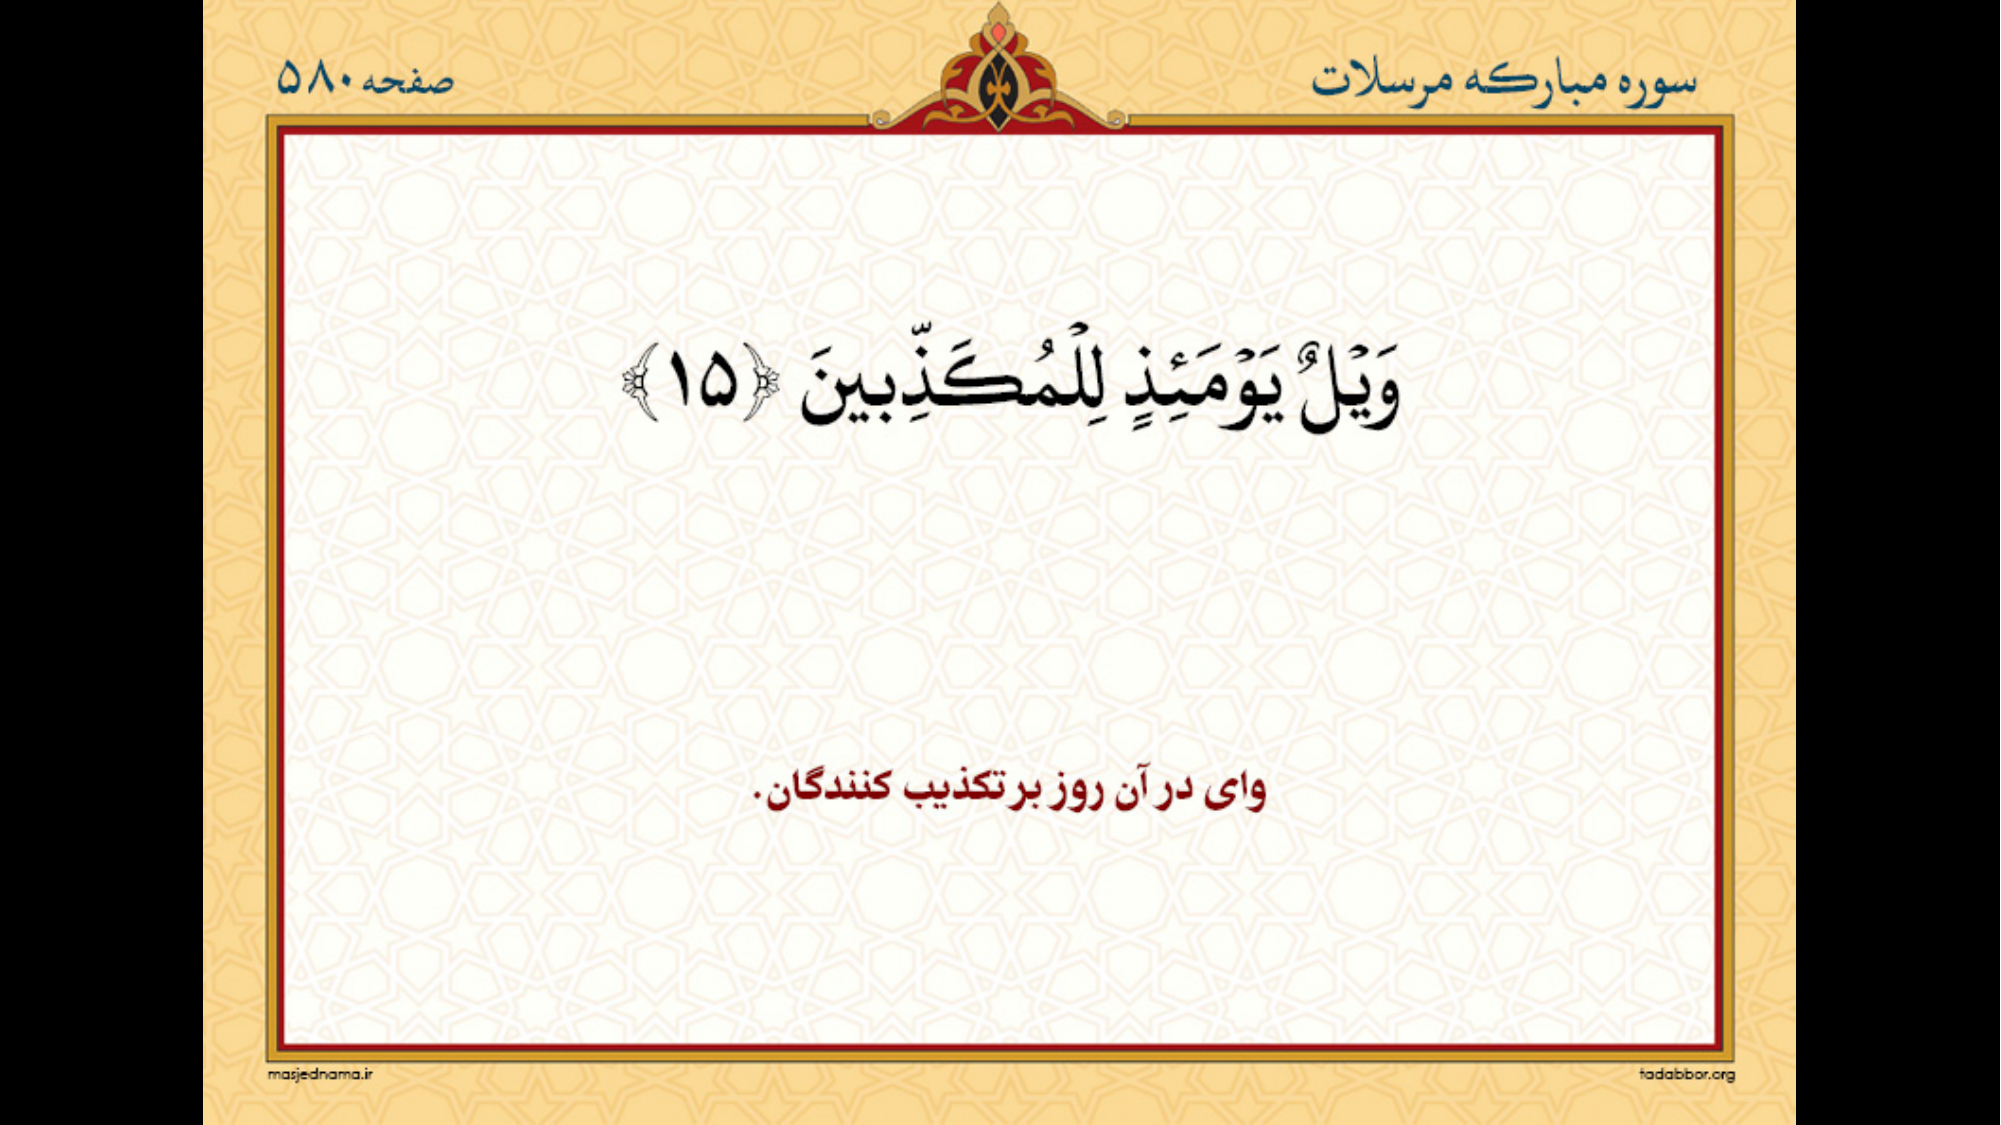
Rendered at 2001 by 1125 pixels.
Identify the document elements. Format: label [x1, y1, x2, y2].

picture [203, 0, 1796, 1125]
